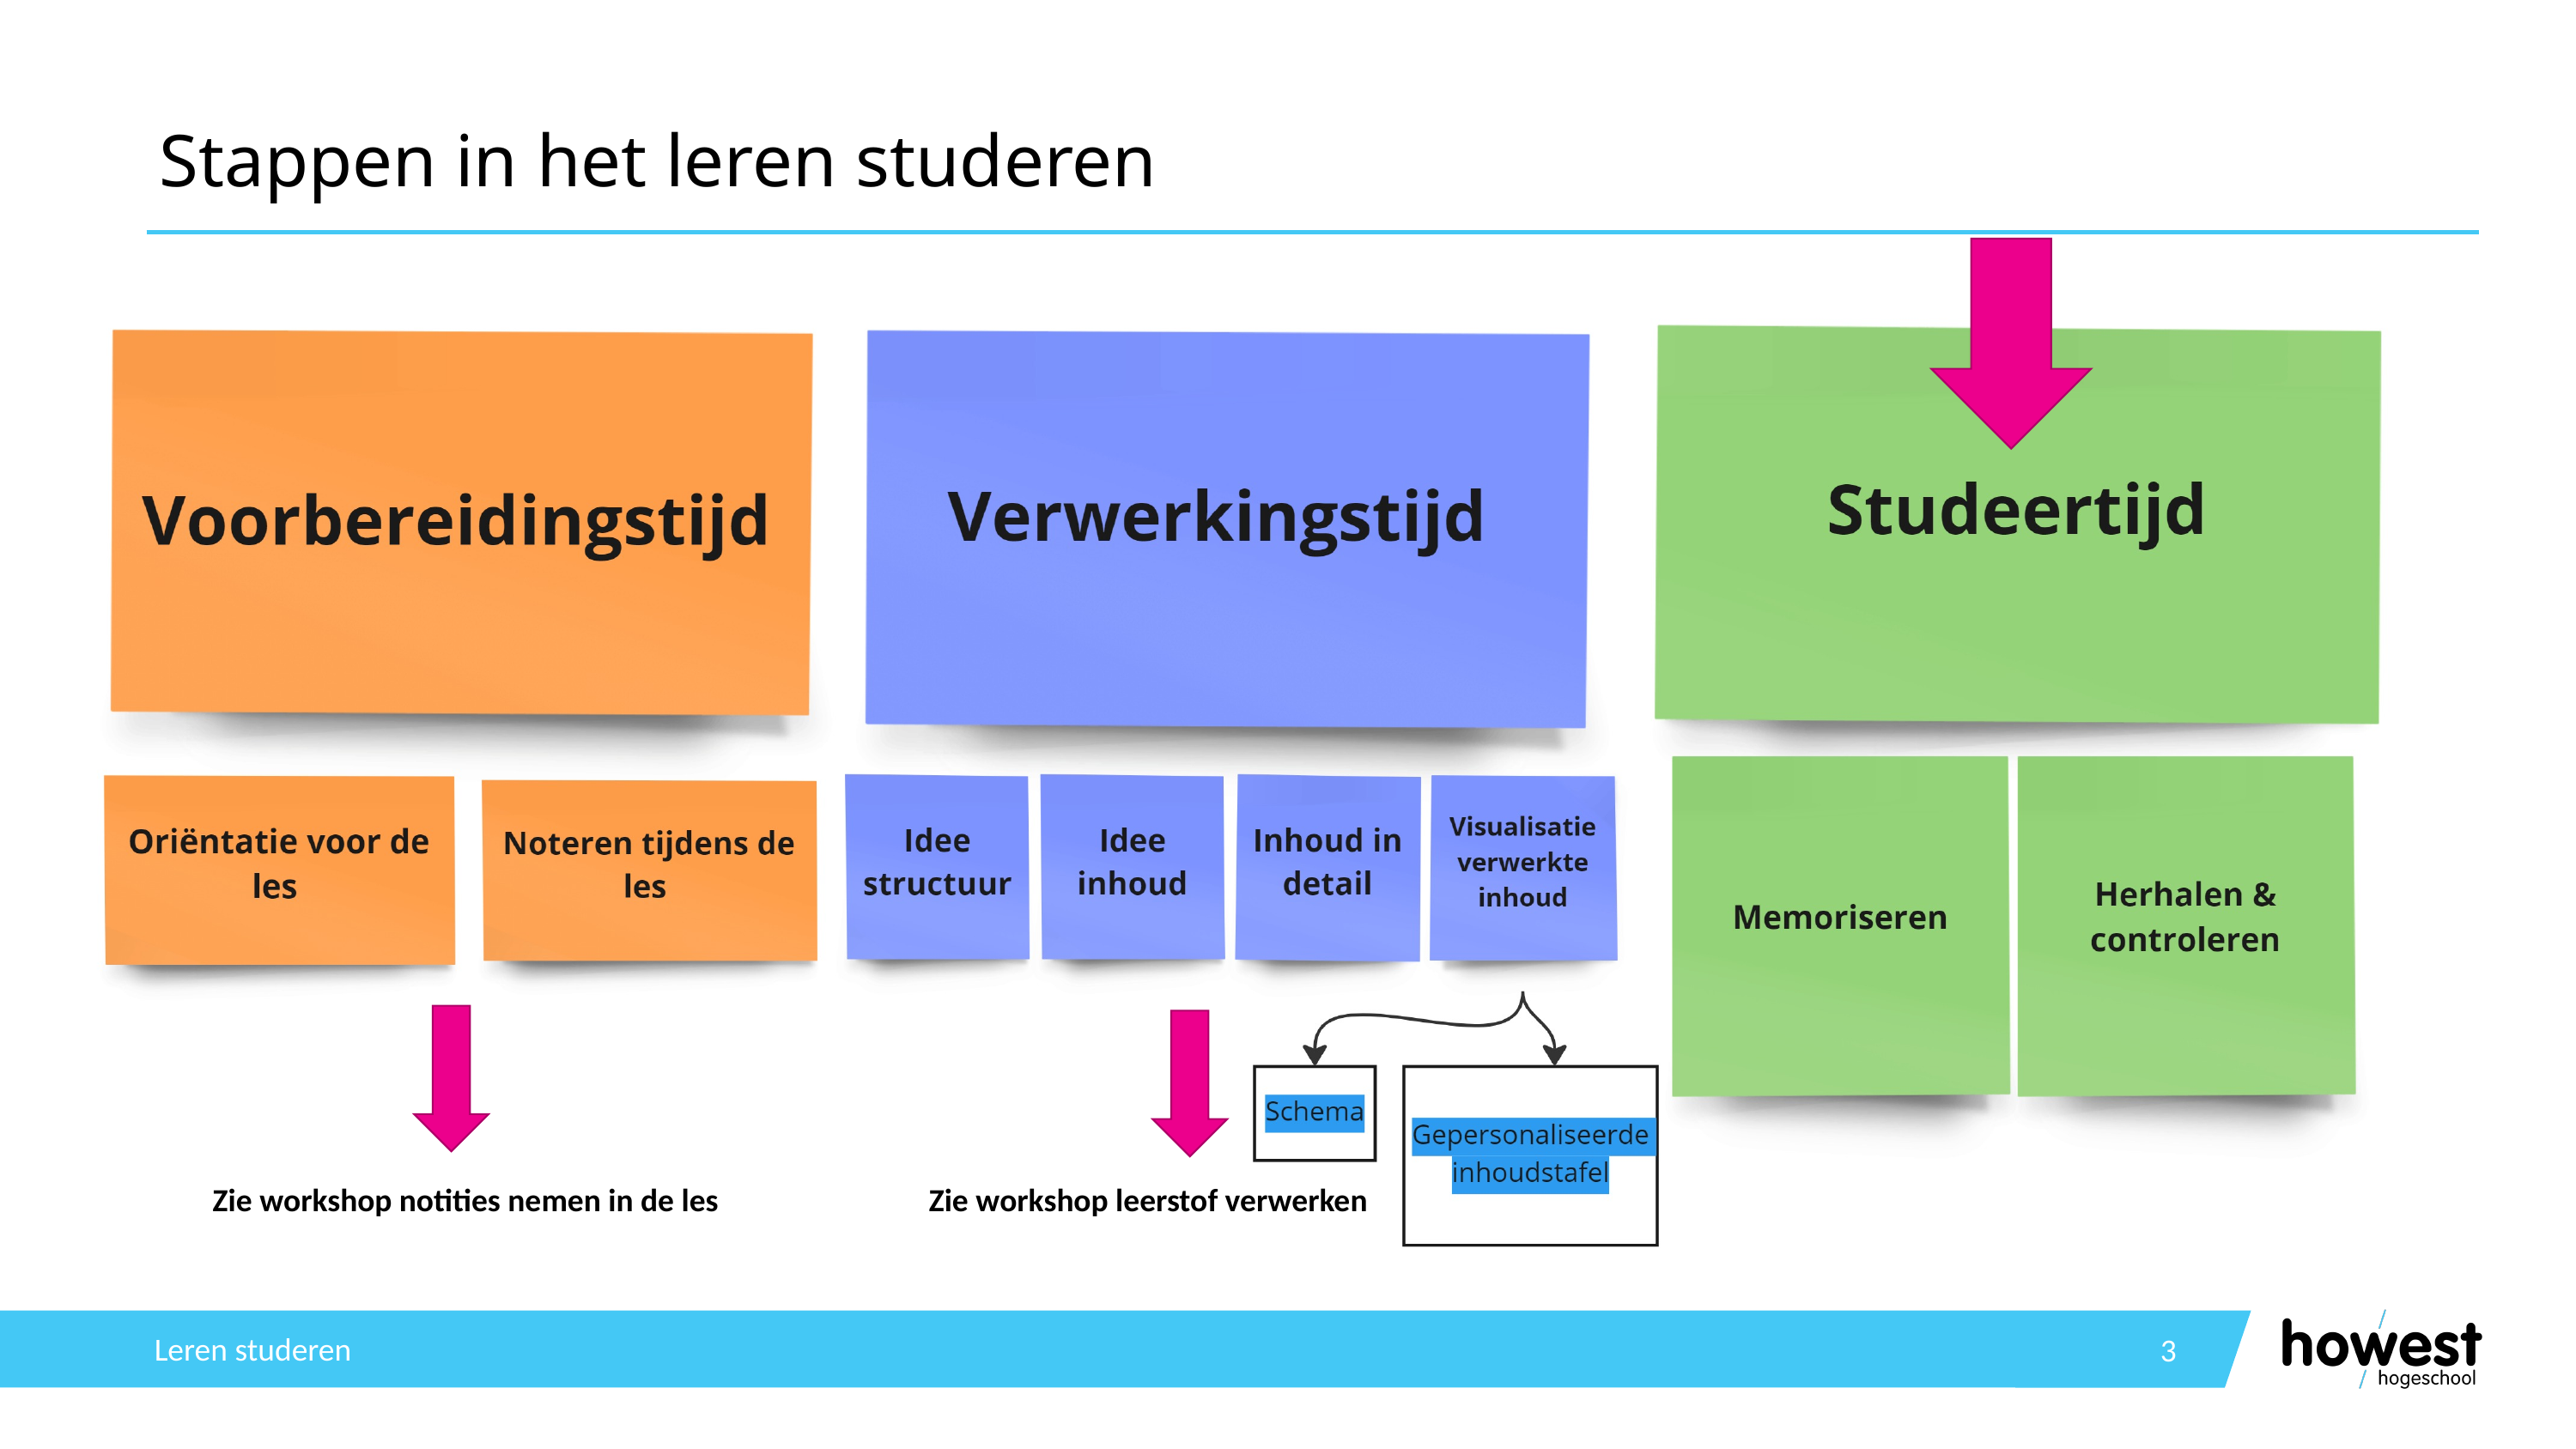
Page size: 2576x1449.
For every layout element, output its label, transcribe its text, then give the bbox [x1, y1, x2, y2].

picture [2251, 1288, 2512, 1421]
text_box [1970, 237, 2052, 308]
footer Leren studeren [154, 1310, 1024, 1387]
title Stappen in het leren studeren [140, 124, 2476, 215]
picture [49, 308, 2419, 1256]
slide_number 3 [2048, 1310, 2190, 1388]
